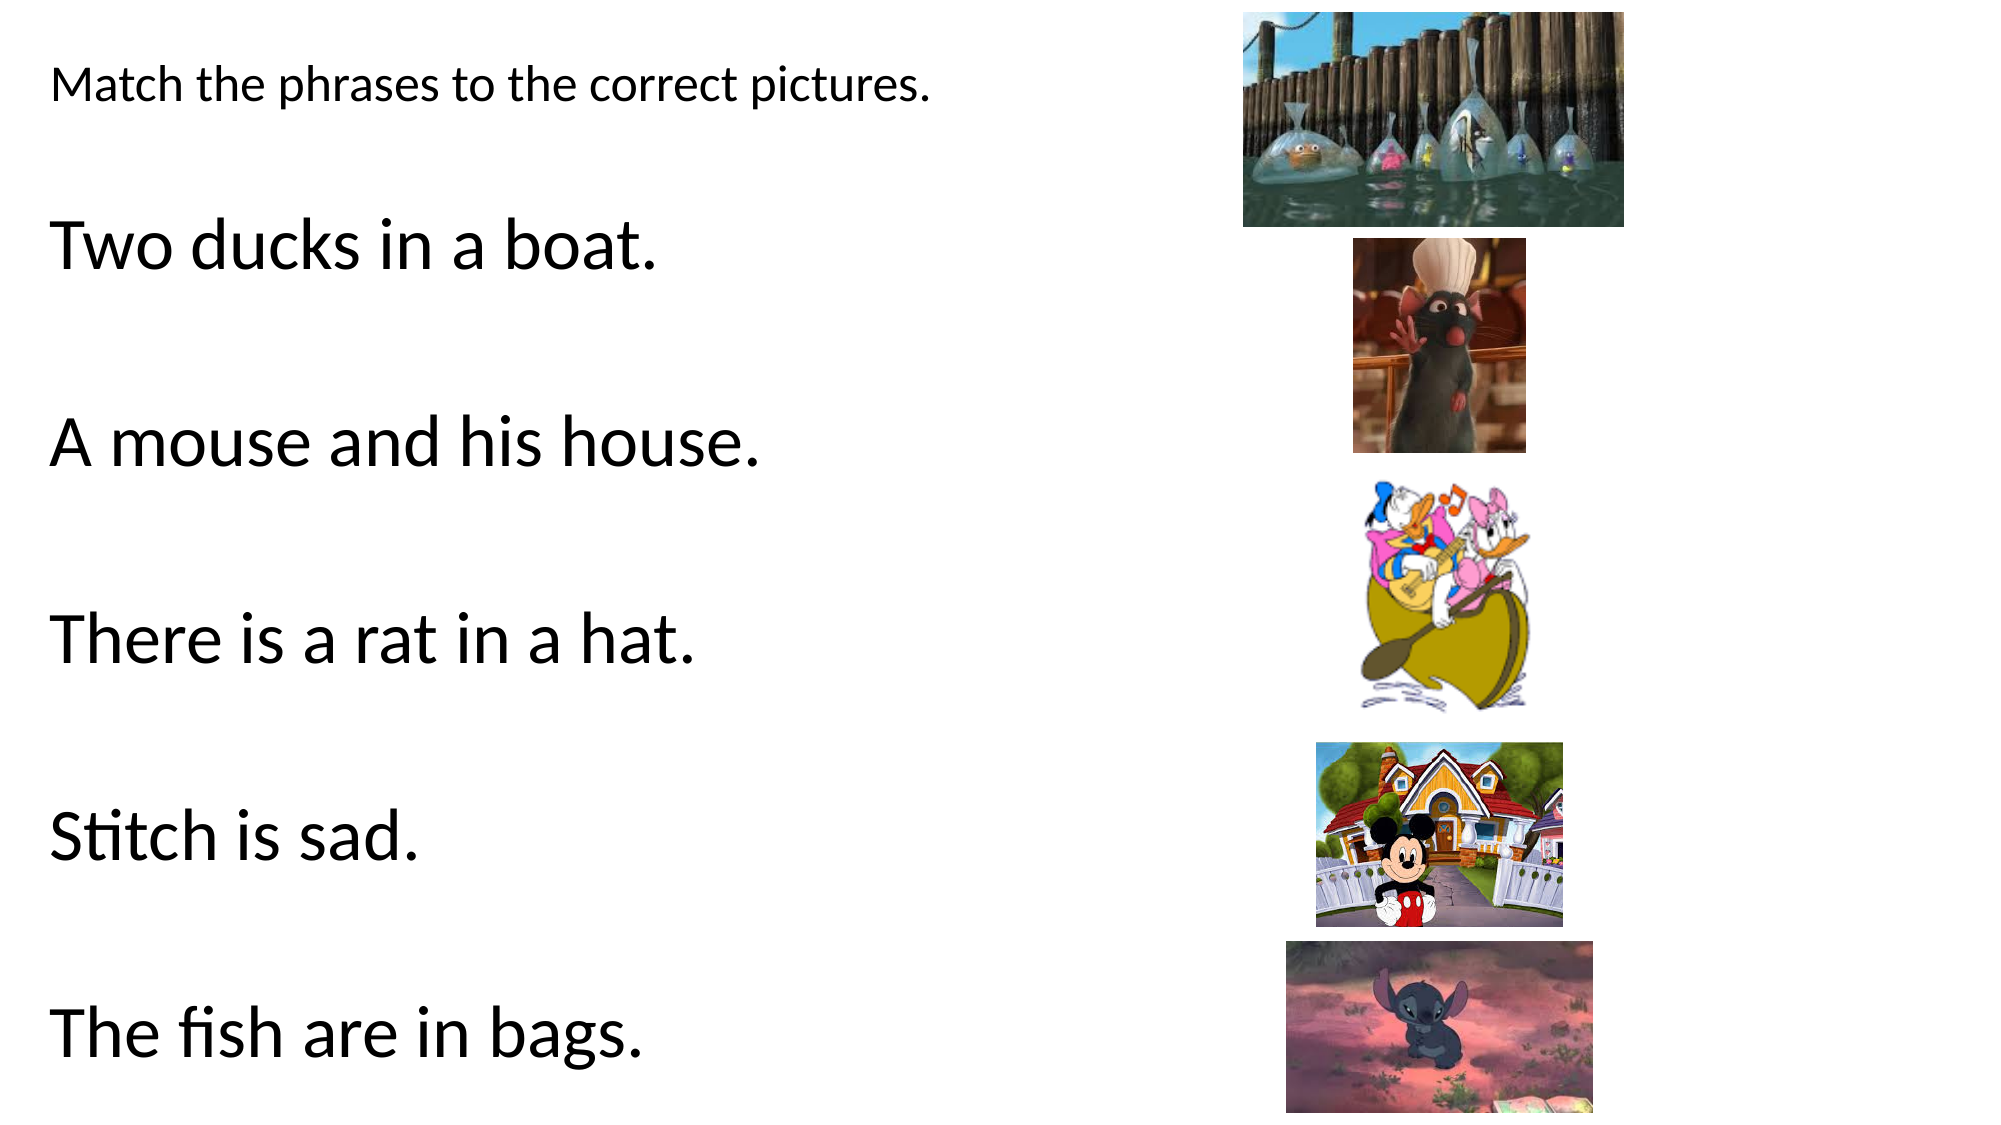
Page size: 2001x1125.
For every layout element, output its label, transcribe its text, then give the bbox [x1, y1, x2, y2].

list Match the phrases to the correct pictures. Two ducks in a boat. A mouse and his house. There is a rat in a hat. Stitch is sad. The fish are in bags. [34, 49, 1760, 1087]
picture [1327, 238, 1563, 716]
picture [1243, 12, 1624, 227]
picture [1286, 941, 1593, 1113]
picture [1316, 742, 1563, 927]
